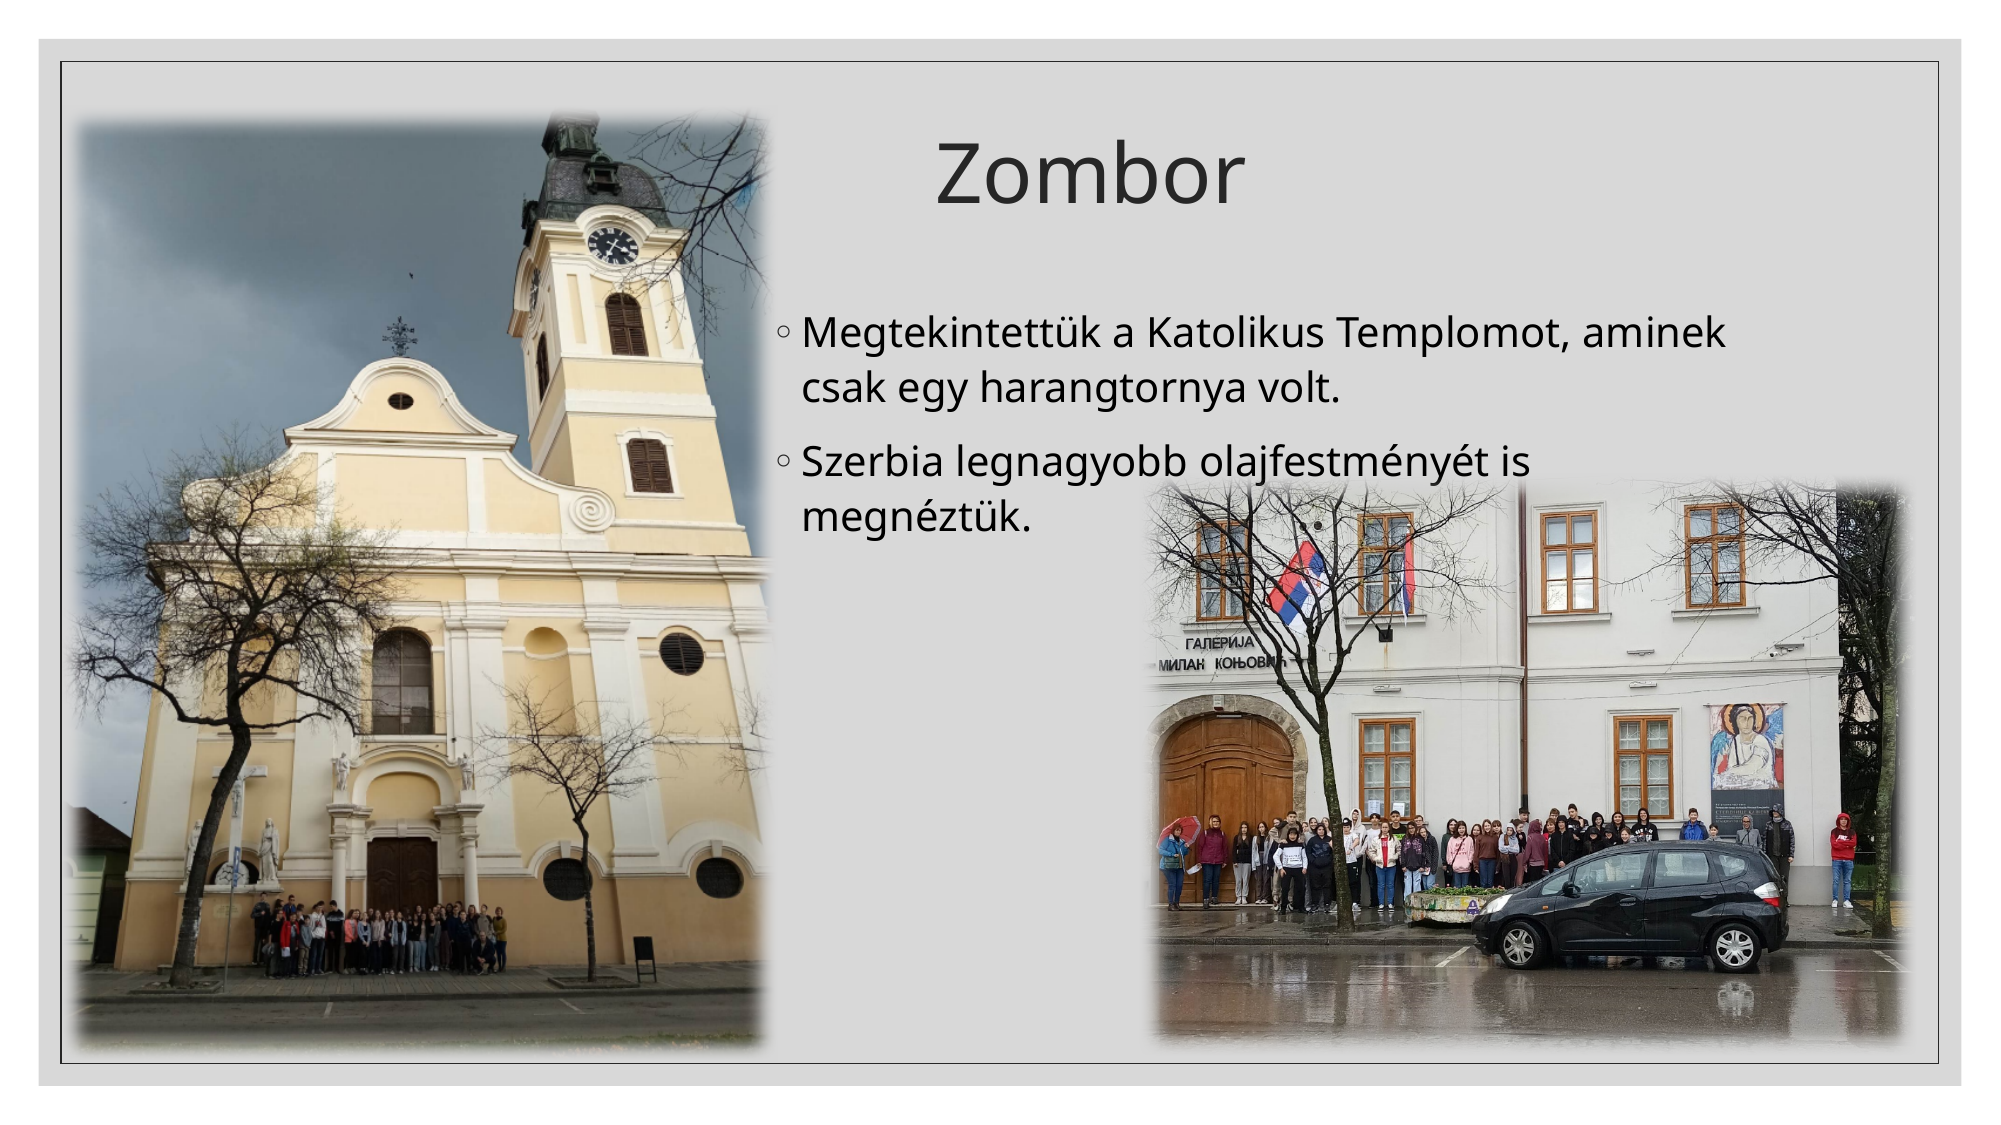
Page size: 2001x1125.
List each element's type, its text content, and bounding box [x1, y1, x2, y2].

picture [1139, 473, 1917, 1056]
list Megtekintettük a Katolikus Templomot, aminek csak egy harangtornya volt. Szerbia legnagyobb olajfestményét is megnéztük. [782, 293, 1758, 925]
title Zombor [266, 63, 1917, 289]
picture [60, 105, 778, 1062]
